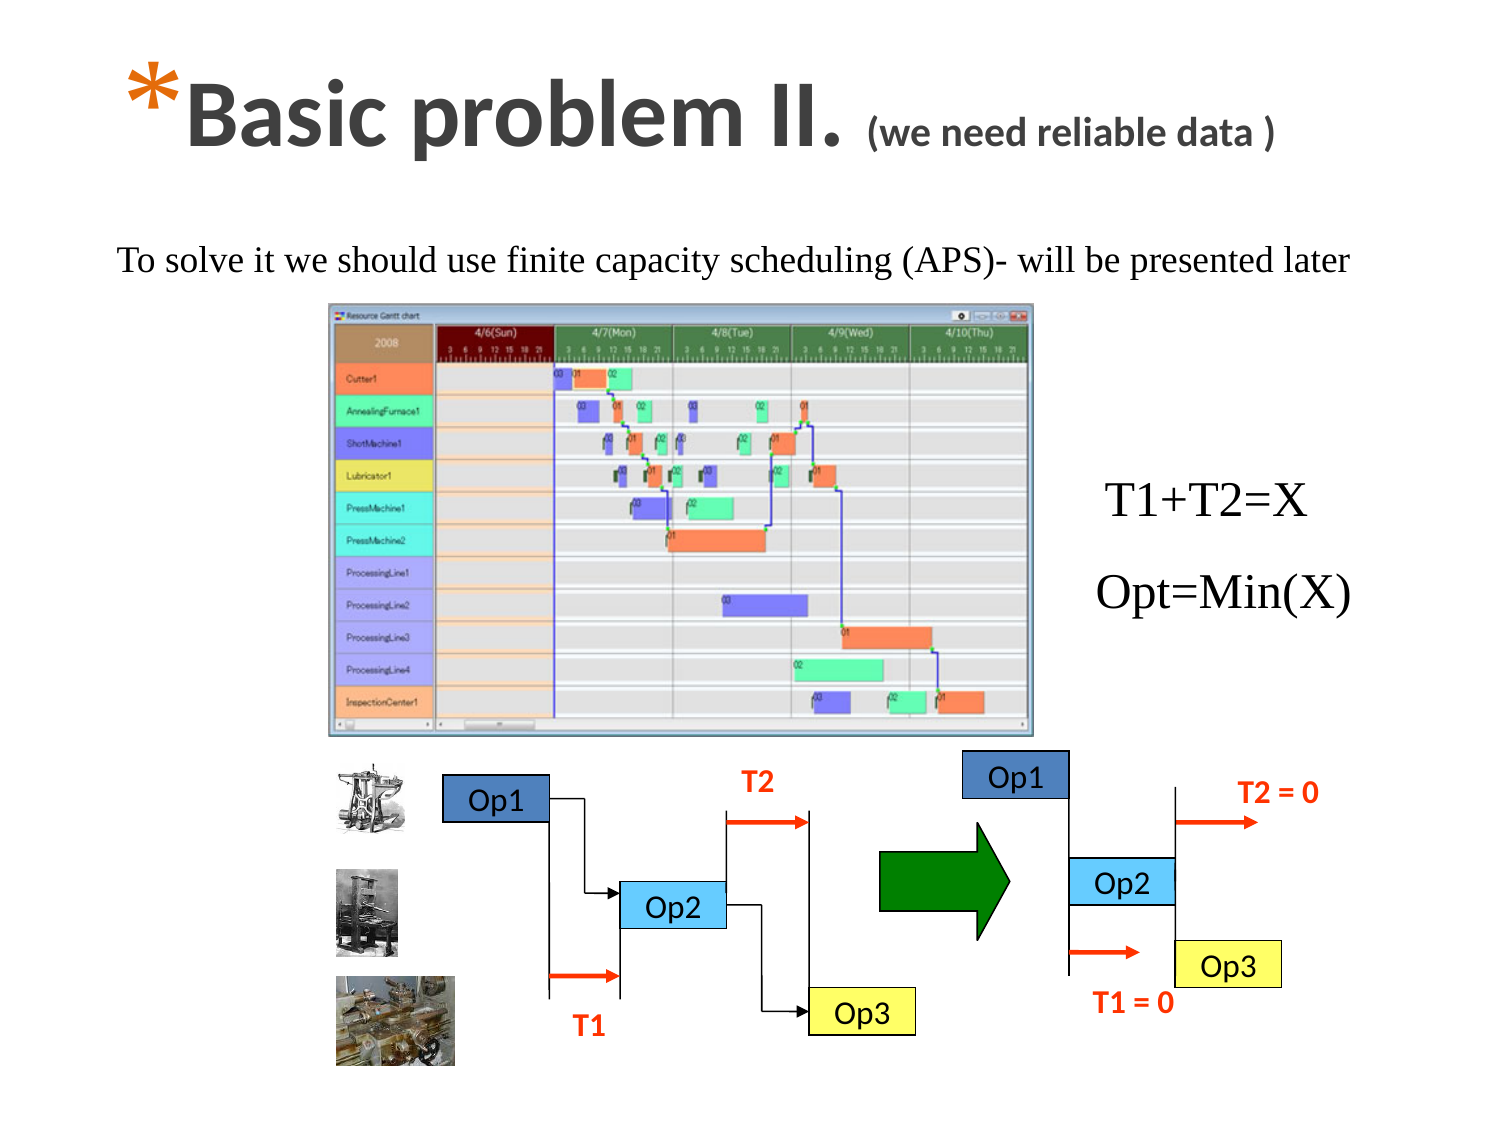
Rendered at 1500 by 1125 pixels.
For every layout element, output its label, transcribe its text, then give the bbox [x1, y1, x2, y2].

text_box To solve it we should use finite capacity scheduling (APS)- will be presented later [101, 227, 1386, 288]
text_box [1068, 946, 1140, 959]
text_box T1 [557, 996, 621, 1051]
text_box [761, 1005, 810, 1018]
text_box Basic problem II. (we need reliable data ) [108, 42, 1320, 218]
text_box Op3 [1176, 940, 1282, 988]
text_box T1+T2=X [1077, 459, 1324, 535]
picture [336, 975, 455, 1066]
text_box T1 = 0 [1077, 972, 1190, 1027]
text_box [726, 816, 810, 829]
text_box [879, 822, 1010, 941]
picture [336, 763, 405, 835]
picture [336, 869, 398, 957]
text_box Op1 [442, 774, 550, 822]
text_box Op3 [809, 987, 916, 1035]
picture [327, 303, 1034, 737]
text_box Op2 [1069, 857, 1175, 905]
text_box [584, 887, 621, 900]
text_box T2 = 0 [1222, 763, 1334, 818]
text_box [549, 969, 621, 983]
text_box Opt=Min(X) [1080, 491, 1367, 627]
text_box T2 [726, 751, 790, 807]
text_box [1176, 818, 1259, 829]
text_box Op1 [962, 751, 1070, 799]
text_box Op2 [620, 881, 727, 929]
